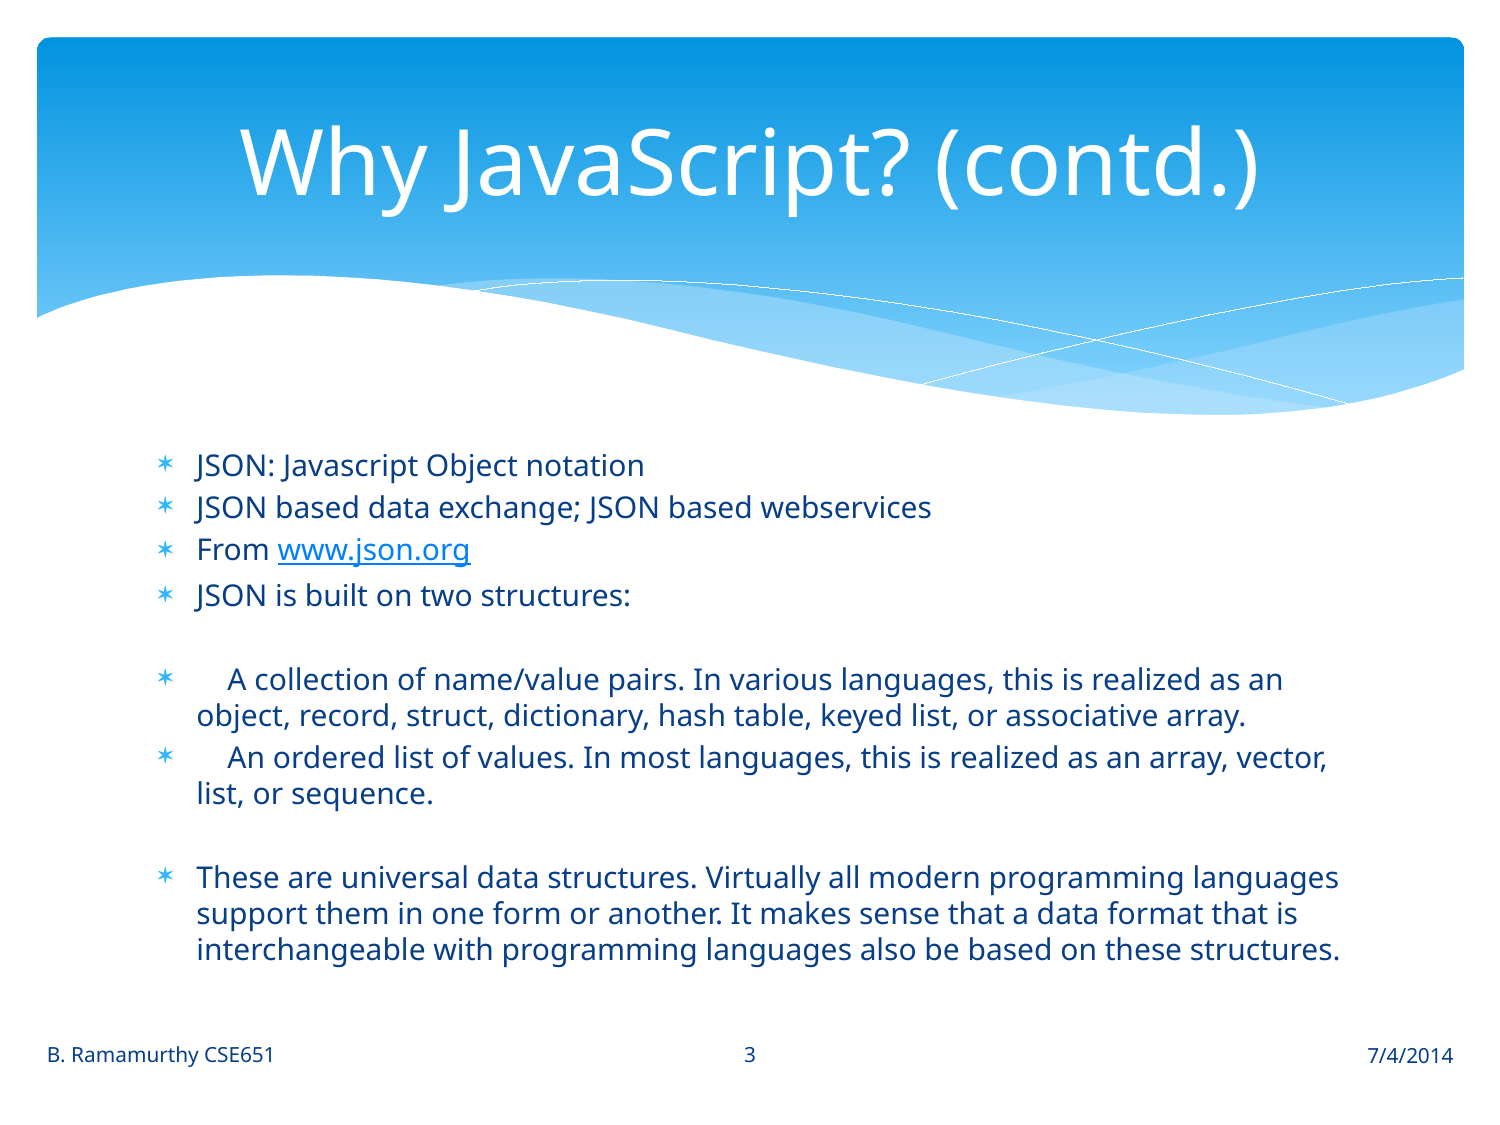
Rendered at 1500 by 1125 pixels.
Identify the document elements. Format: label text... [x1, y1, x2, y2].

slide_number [847, 1025, 1469, 1086]
list JSON: Javascript Object notation JSON based data exchange; JSON based webservices From www.json.org JSON is built on two structures: A collection of name/value pairs. In various languages, this is realized as an object, record, struct, dictionary, hash table, keyed list, or associative array. An ordered list of values. In most languages, this is realized as an array, vector, list, or sequence. These are universal data structures. Virtually all modern programming languages support them in one form or another. It makes sense that a data format that is interchangeable with programming languages also be based on these structures. [143, 438, 1359, 1005]
title Why JavaScript? (contd.) [75, 55, 1425, 261]
footer B. Ramamurthy CSE651 [31, 1025, 653, 1086]
slide_number 3 [654, 1025, 846, 1086]
